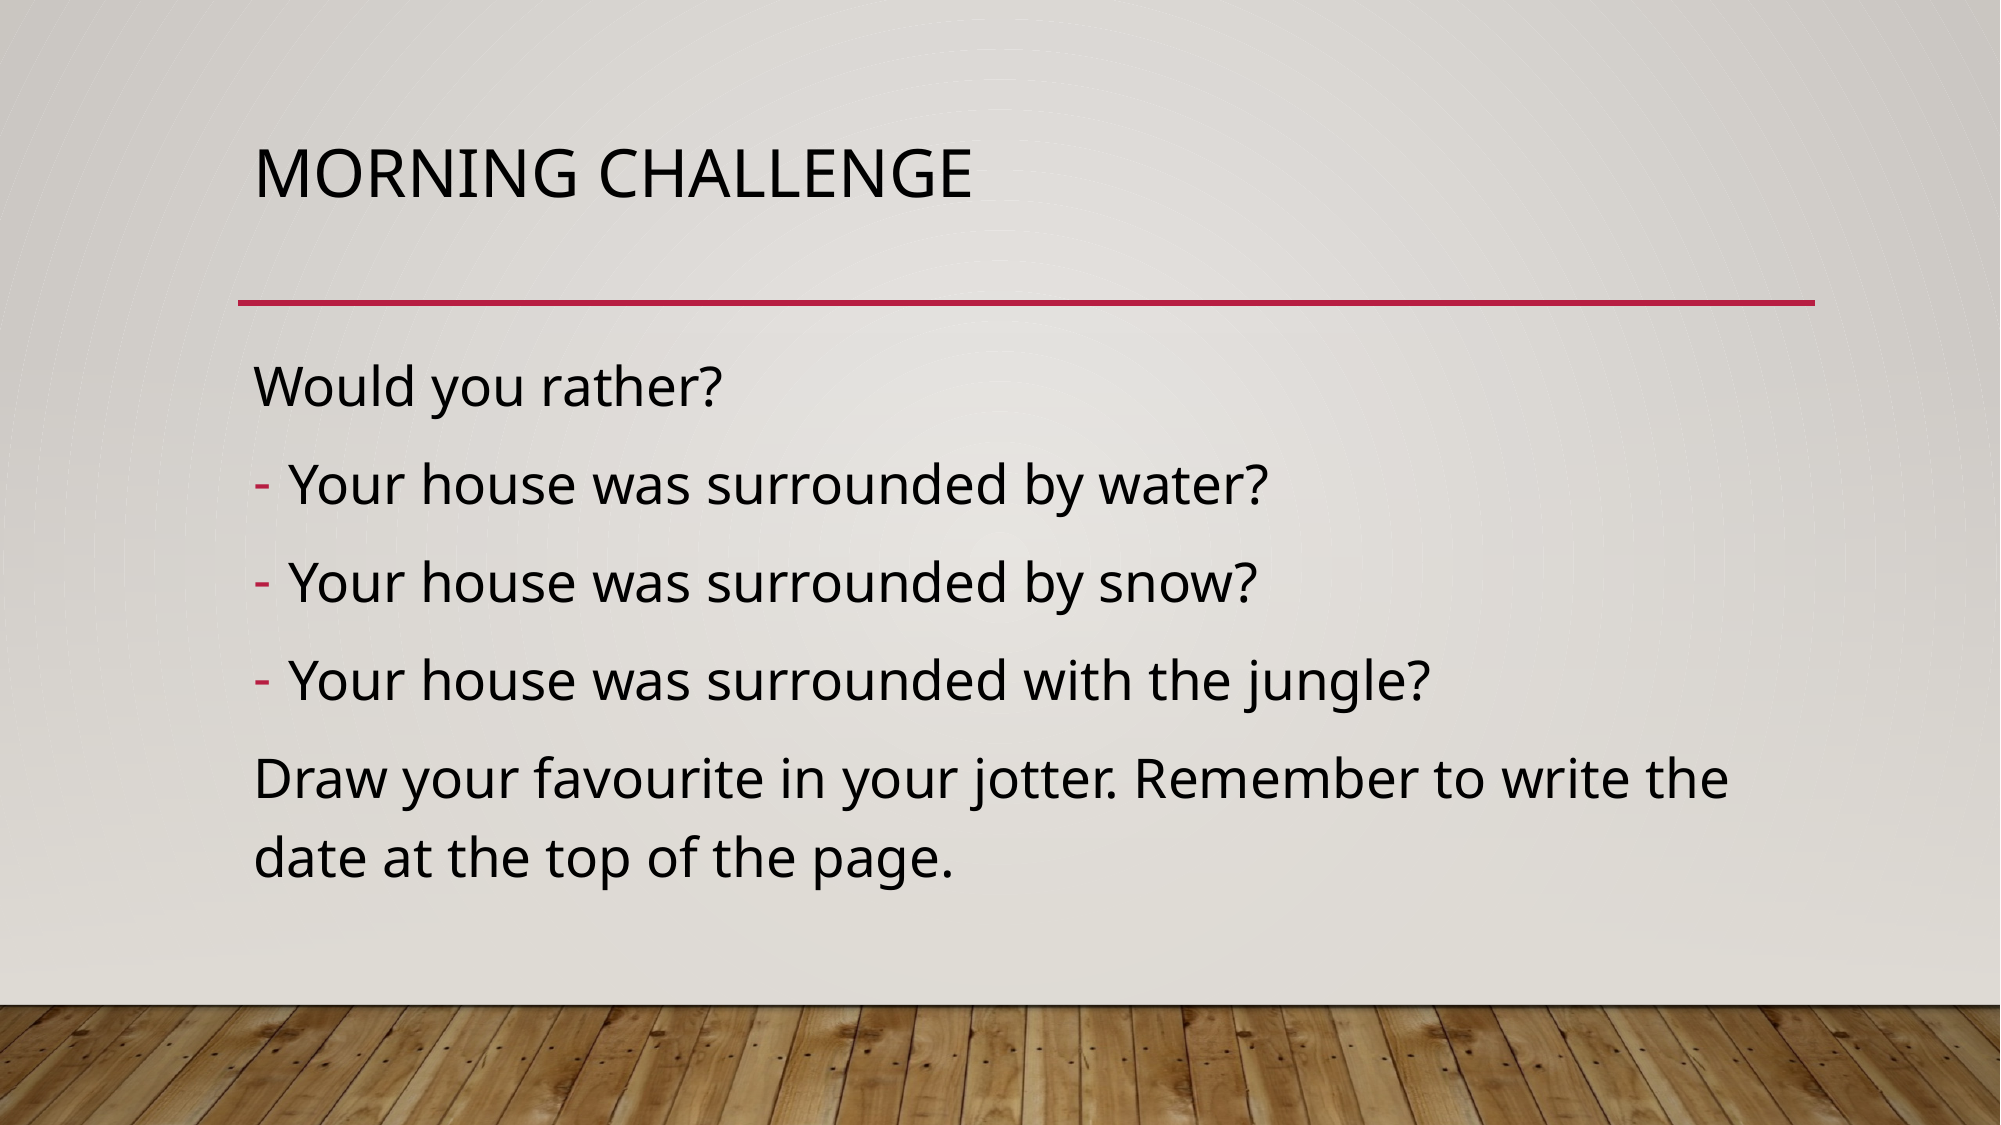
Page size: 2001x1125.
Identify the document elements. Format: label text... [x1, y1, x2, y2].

picture [0, 1005, 2000, 1125]
title Morning Challenge [238, 131, 1814, 305]
list Would you rather? Your house was surrounded by water? Your house was surrounded by snow? Your house was surrounded with the jungle? Draw your favourite in your jotter. Remember to write the date at the top of the page. [238, 330, 1814, 897]
